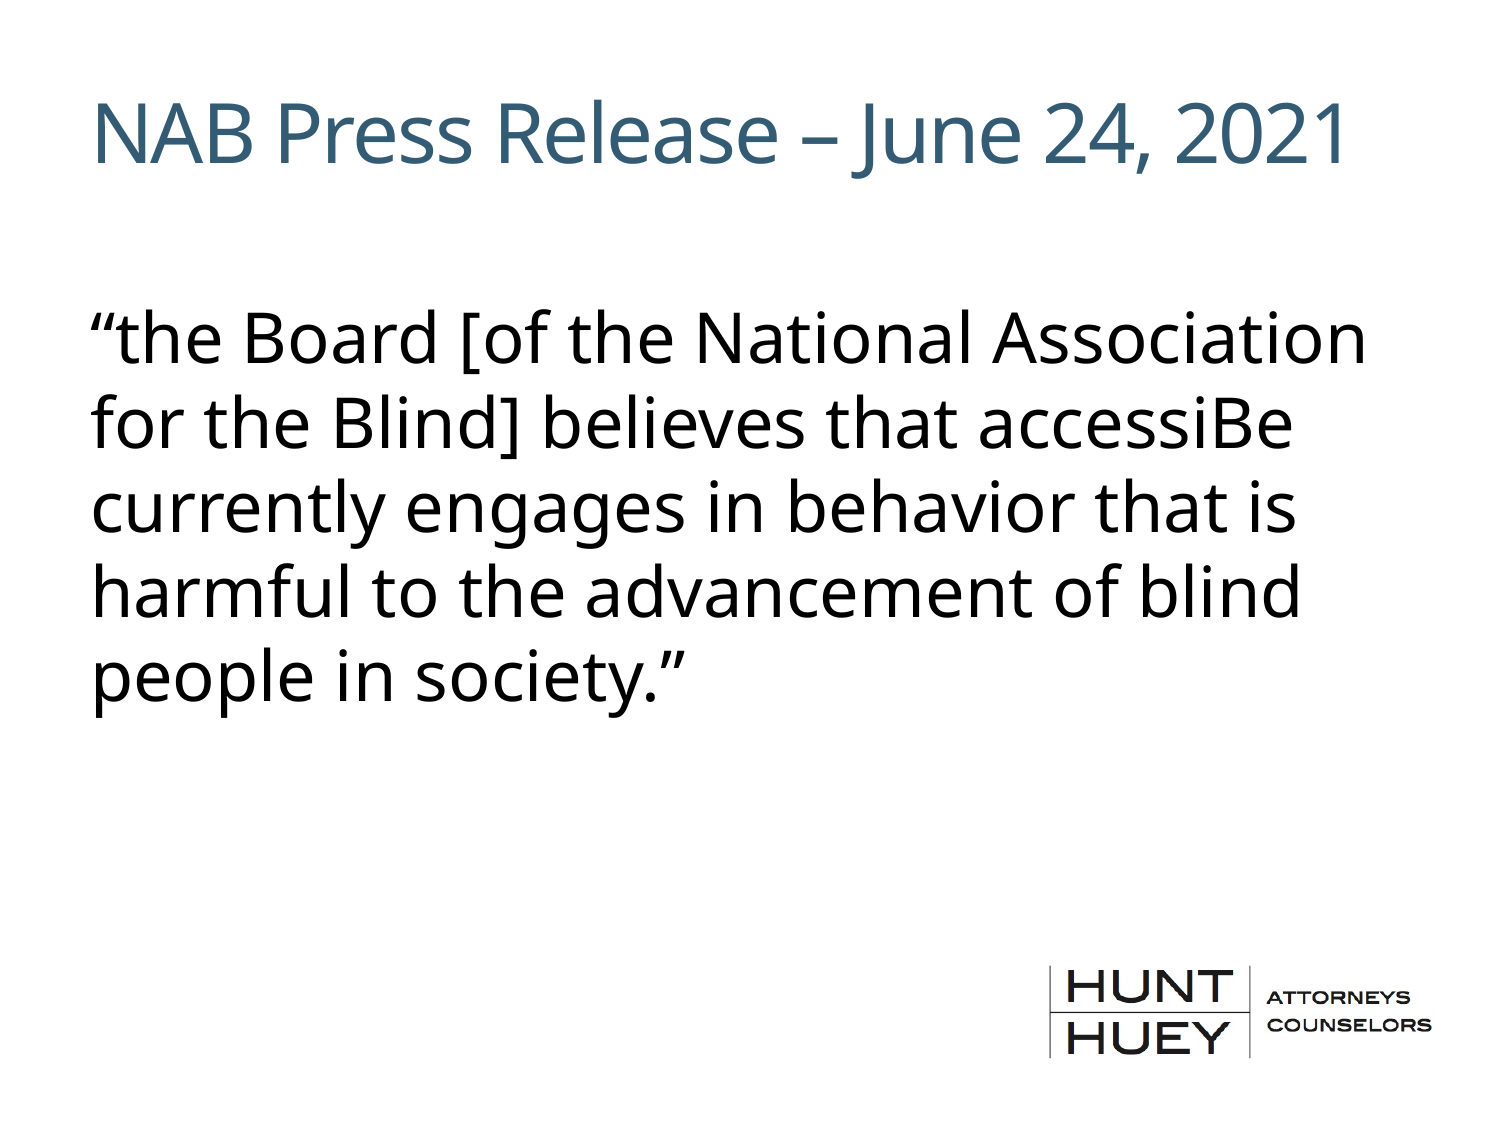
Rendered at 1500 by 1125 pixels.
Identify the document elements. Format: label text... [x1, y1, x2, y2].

title NAB Press Release – June 24, 2021 [75, 49, 1425, 212]
picture [1041, 955, 1442, 1068]
list “the Board [of the National Association for the Blind] believes that accessiBe currently engages in behavior that is harmful to the advancement of blind people in society.” [75, 285, 1425, 783]
